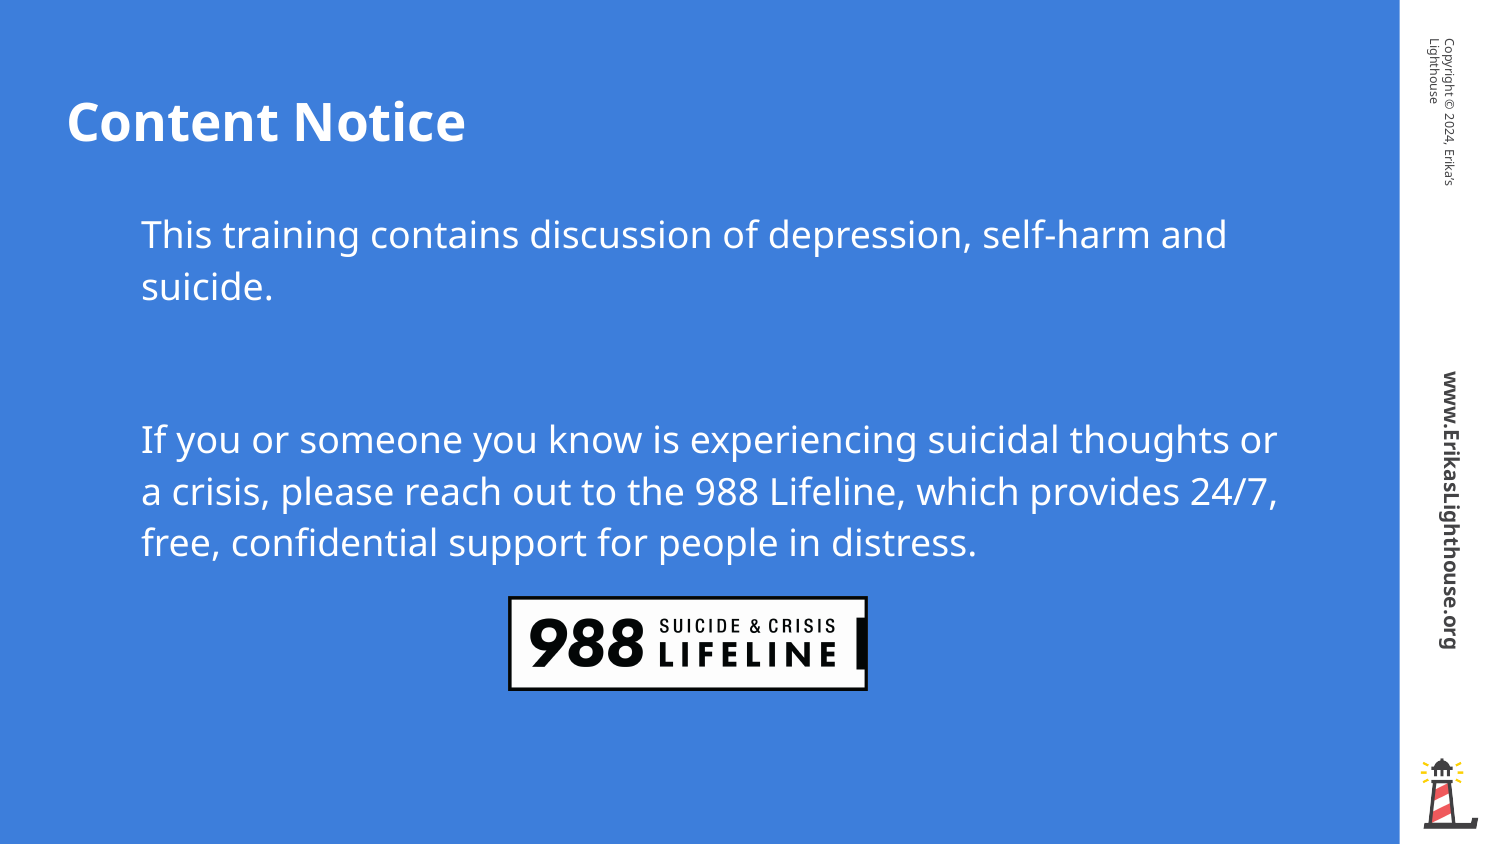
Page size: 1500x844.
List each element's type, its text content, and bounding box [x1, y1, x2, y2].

picture [508, 596, 868, 692]
picture [1399, 743, 1500, 844]
title Content Notice [51, 72, 1325, 167]
list This training contains discussion of depression, self-harm and suicide. If you or someone you know is experiencing suicidal thoughts or a crisis, please reach out to the 988 Lifeline, which provides 24/7, free, confidential support for people in distress. [51, 189, 1325, 750]
